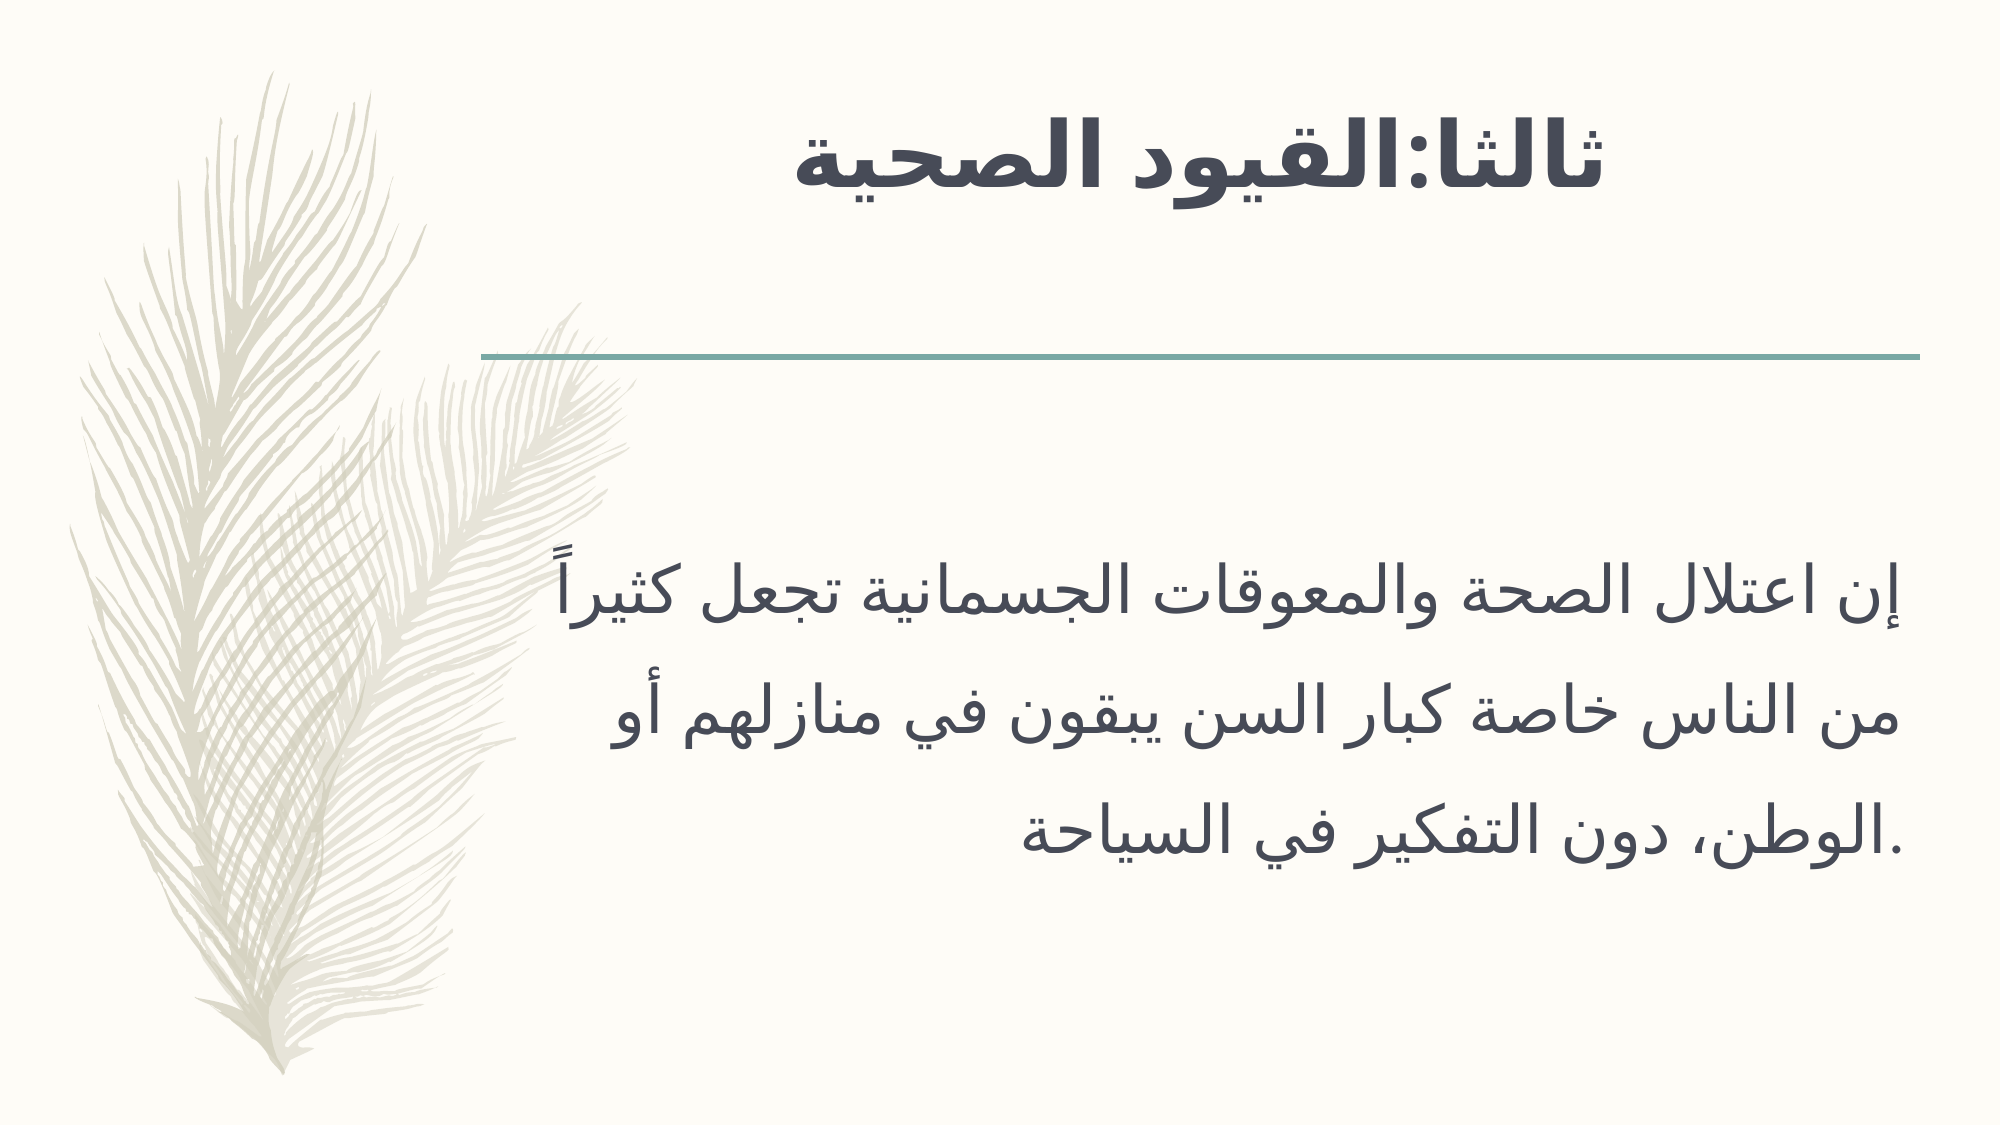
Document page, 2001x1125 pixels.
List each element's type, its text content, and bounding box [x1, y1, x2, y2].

title ثالثا:القيود الصحية [481, 93, 1920, 350]
list إن اعتلال الصحة والمعوقات الجسمانية تجعل كثيراً من الناس خاصة كبار السن يبقون في منازلهم أو الوطن، دون التفكير في السياحة. [481, 399, 1920, 999]
